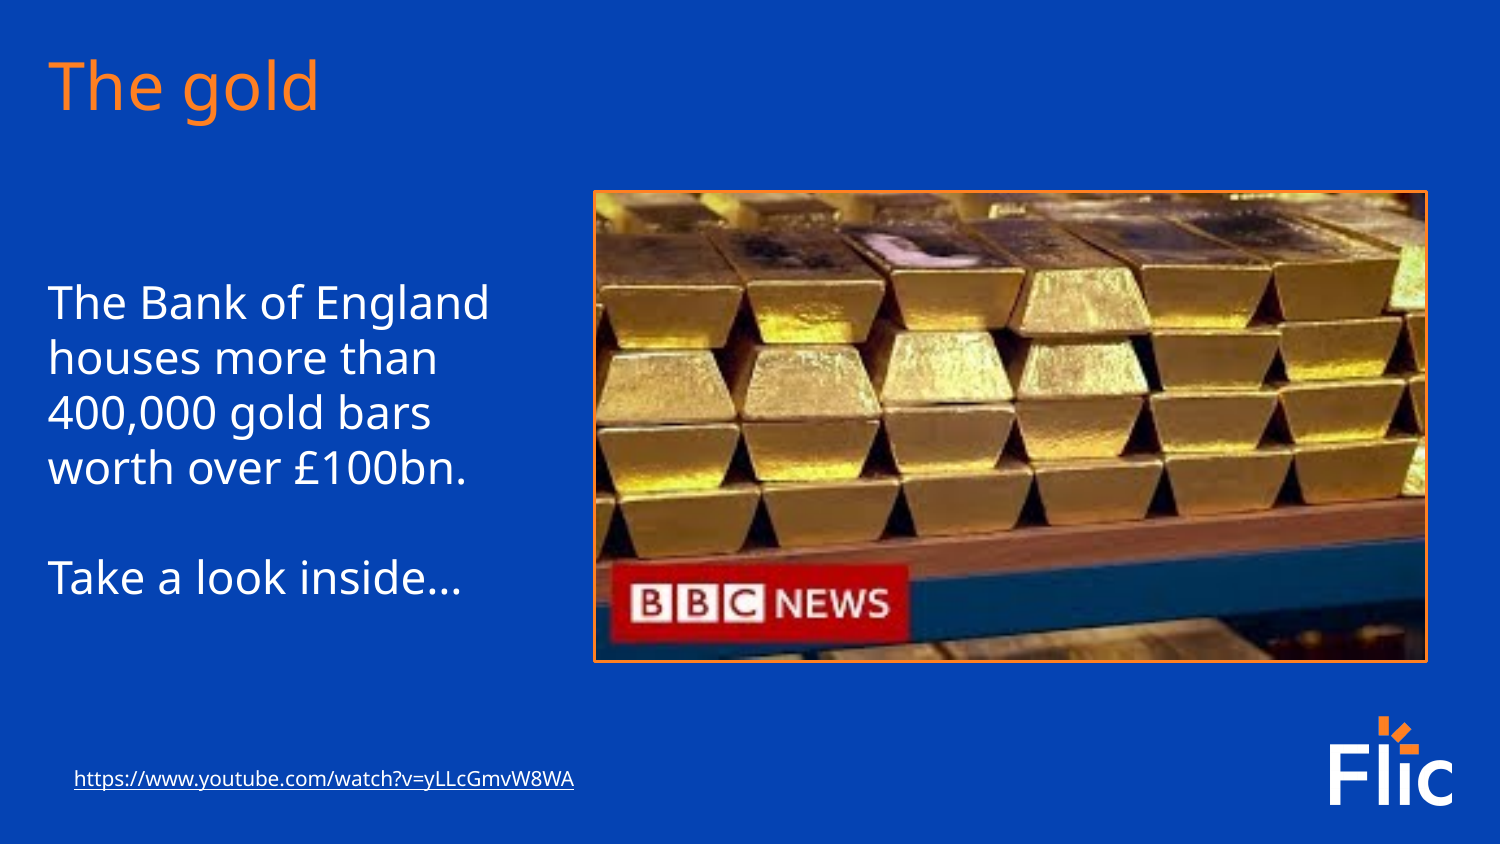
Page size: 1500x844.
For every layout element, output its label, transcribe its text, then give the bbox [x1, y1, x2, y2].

picture [595, 192, 1426, 660]
text_box The Bank of England houses more than 400,000 gold bars worth over £100bn. Take a look inside… [32, 258, 560, 619]
text_box The gold [34, 41, 1346, 127]
picture [1330, 716, 1452, 806]
text_box https://www.youtube.com/watch?v=yLLcGmvW8WA [58, 751, 1005, 809]
